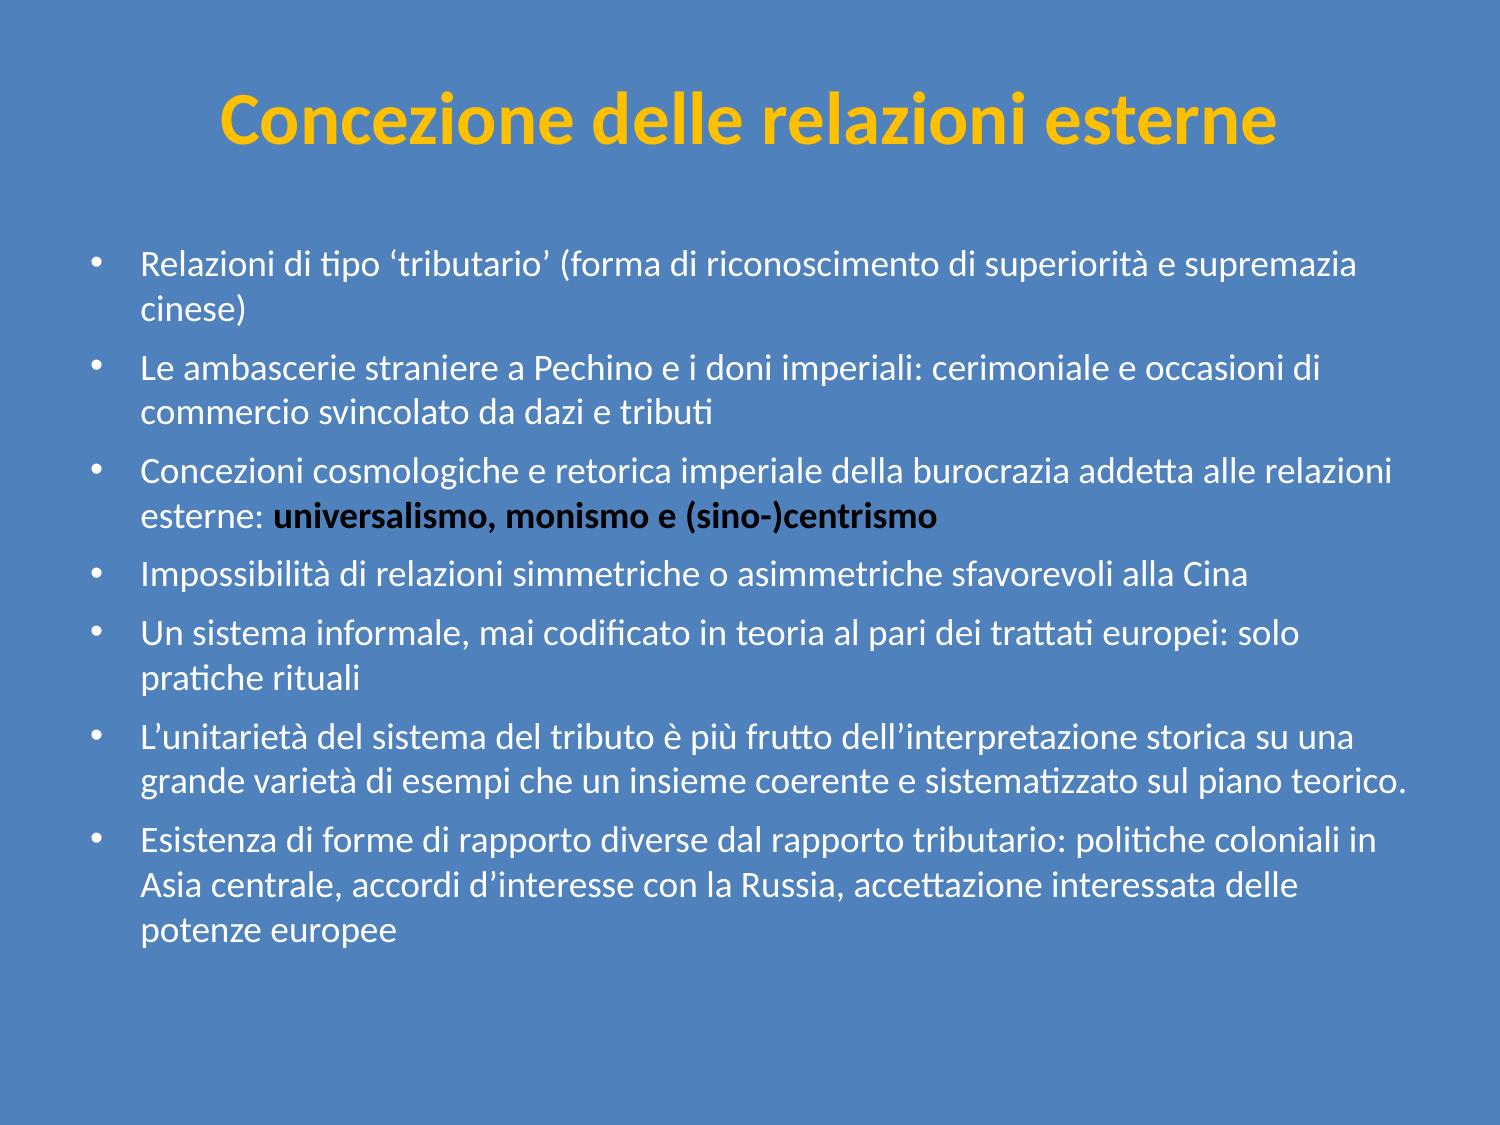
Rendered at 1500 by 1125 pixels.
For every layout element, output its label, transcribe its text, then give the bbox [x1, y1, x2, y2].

title Concezione delle relazioni esterne [75, 45, 1425, 185]
list Relazioni di tipo ‘tributario’ (forma di riconoscimento di superiorità e supremazia cinese) Le ambascerie straniere a Pechino e i doni imperiali: cerimoniale e occasioni di commercio svincolato da dazi e tributi Concezioni cosmologiche e retorica imperiale della burocrazia addetta alle relazioni esterne: universalismo, monismo e (sino-)centrismo Impossibilità di relazioni simmetriche o asimmetriche sfavorevoli alla Cina Un sistema informale, mai codificato in teoria al pari dei trattati europei: solo pratiche rituali L’unitarietà del sistema del tributo è più frutto dell’interpretazione storica su una grande varietà di esempi che un insieme coerente e sistematizzato sul piano teorico. Esistenza di forme di rapporto diverse dal rapporto tributario: politiche coloniali in Asia centrale, accordi d’interesse con la Russia, accettazione interessata delle potenze europee [75, 231, 1436, 1012]
